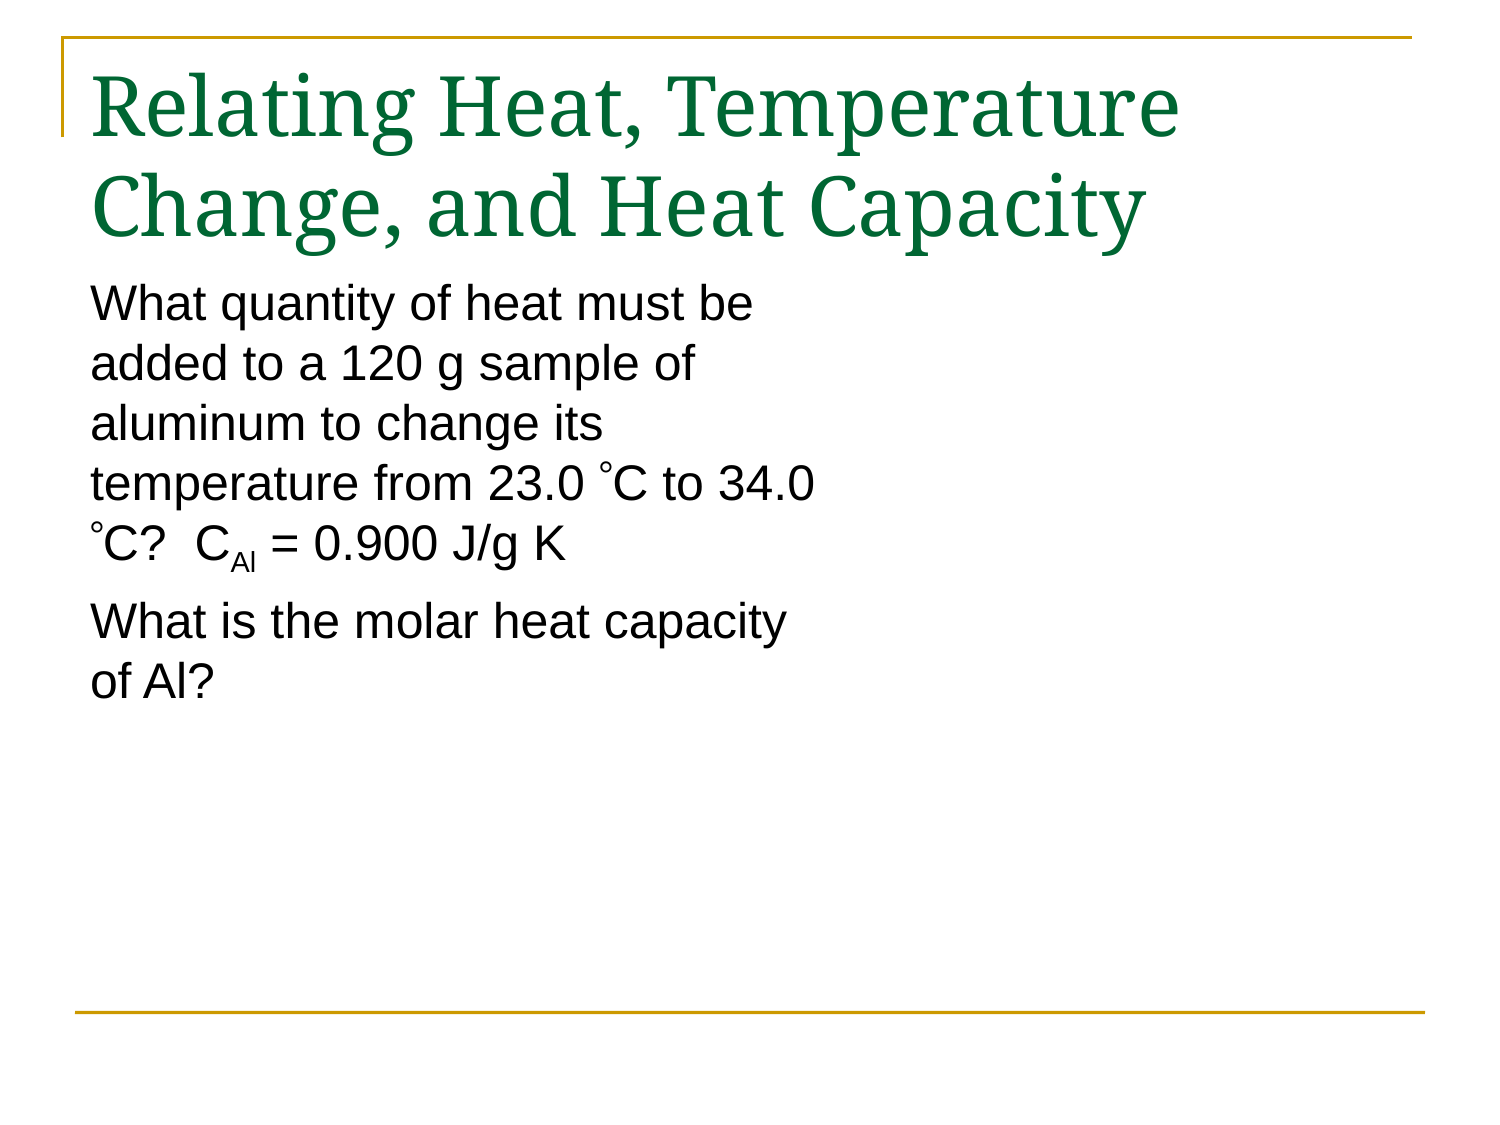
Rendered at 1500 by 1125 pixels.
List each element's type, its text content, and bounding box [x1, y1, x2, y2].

list What quantity of heat must be added to a 120 g sample of aluminum to change its temperature from 23.0 C to 34.0 C? CAl = 0.900 J/g K What is the molar heat capacity of Al? [74, 262, 854, 1006]
title Relating Heat, Temperature Change, and Heat Capacity [74, 45, 1426, 233]
